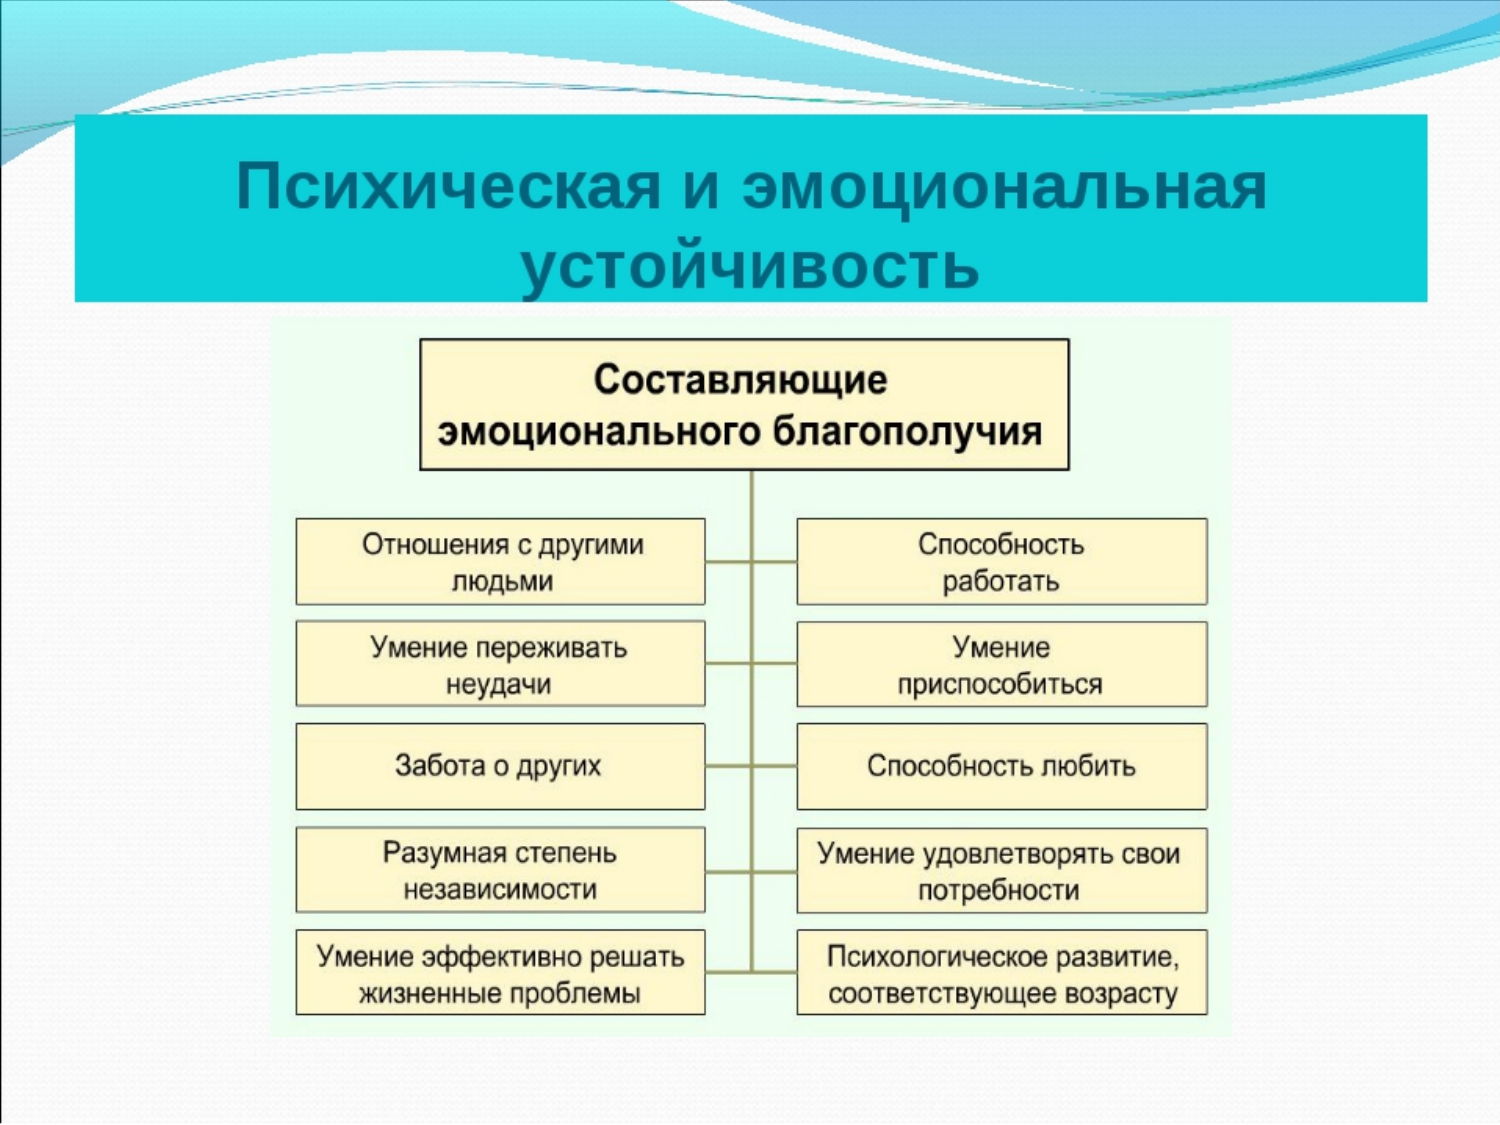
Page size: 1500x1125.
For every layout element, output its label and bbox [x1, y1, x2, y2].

list [0, 0, 1500, 1125]
